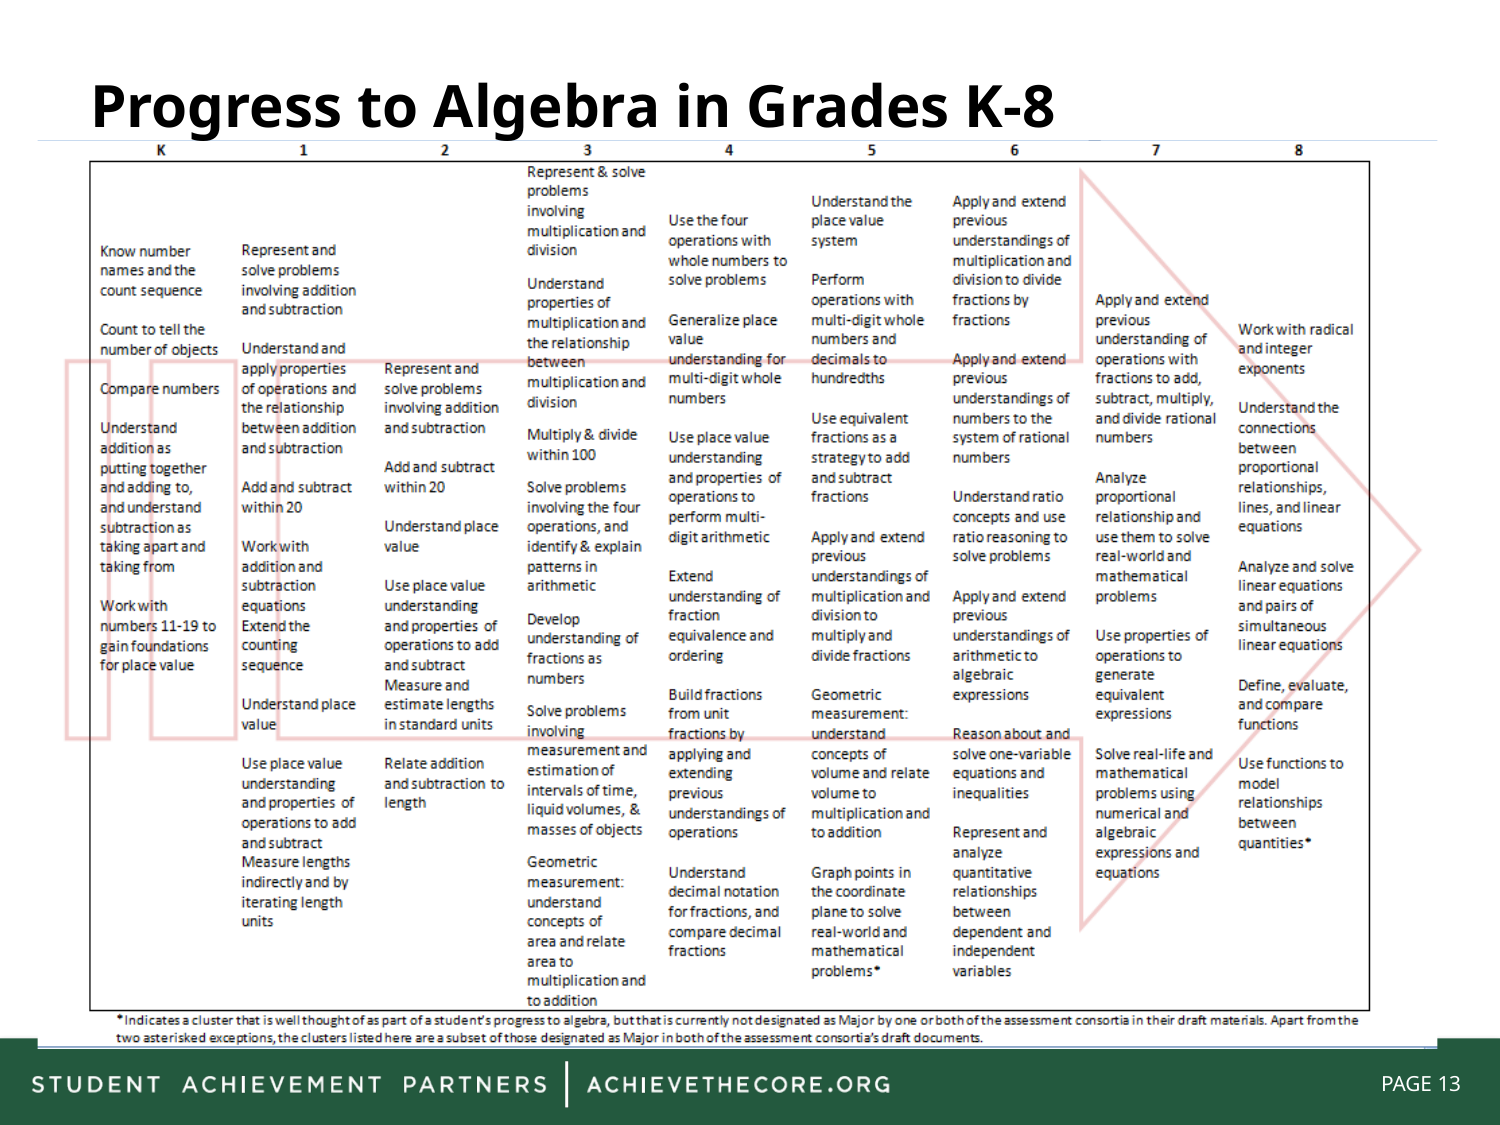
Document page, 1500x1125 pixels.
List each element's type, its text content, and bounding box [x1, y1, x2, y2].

picture [37, 139, 1438, 1049]
title Progress to Algebra in Grades K-8 [75, 32, 1425, 138]
